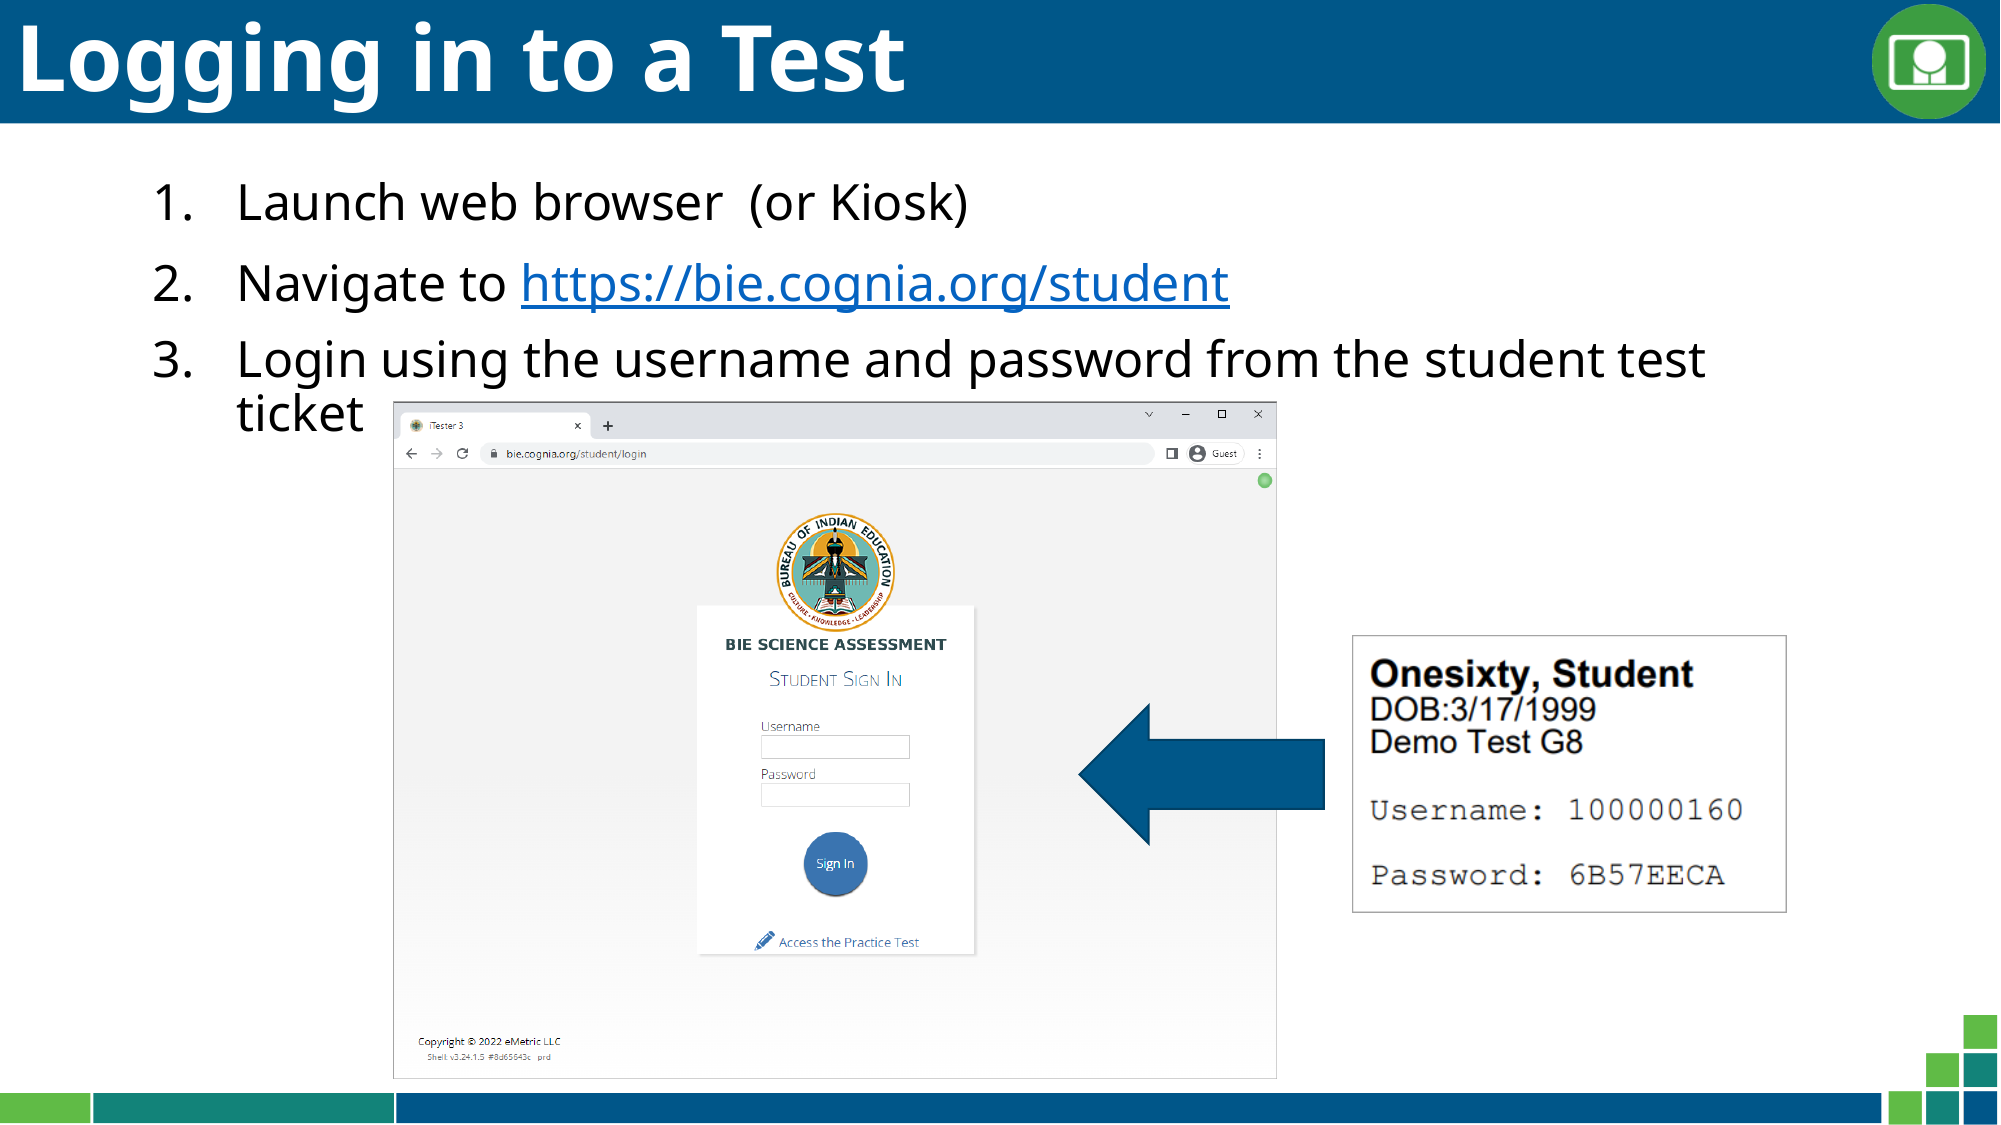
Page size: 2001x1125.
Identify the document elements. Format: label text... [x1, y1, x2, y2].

picture [1352, 635, 1787, 914]
list Launch web browser (or Kiosk) Navigate to https://bie.cognia.org/student Login using the username and password from the student test ticket [137, 169, 1863, 1000]
title Logging in to a Test [0, 0, 2000, 124]
picture [1888, 1015, 2001, 1125]
text_box [1277, 738, 1325, 810]
picture [1872, 4, 1986, 119]
picture [393, 401, 1277, 1079]
